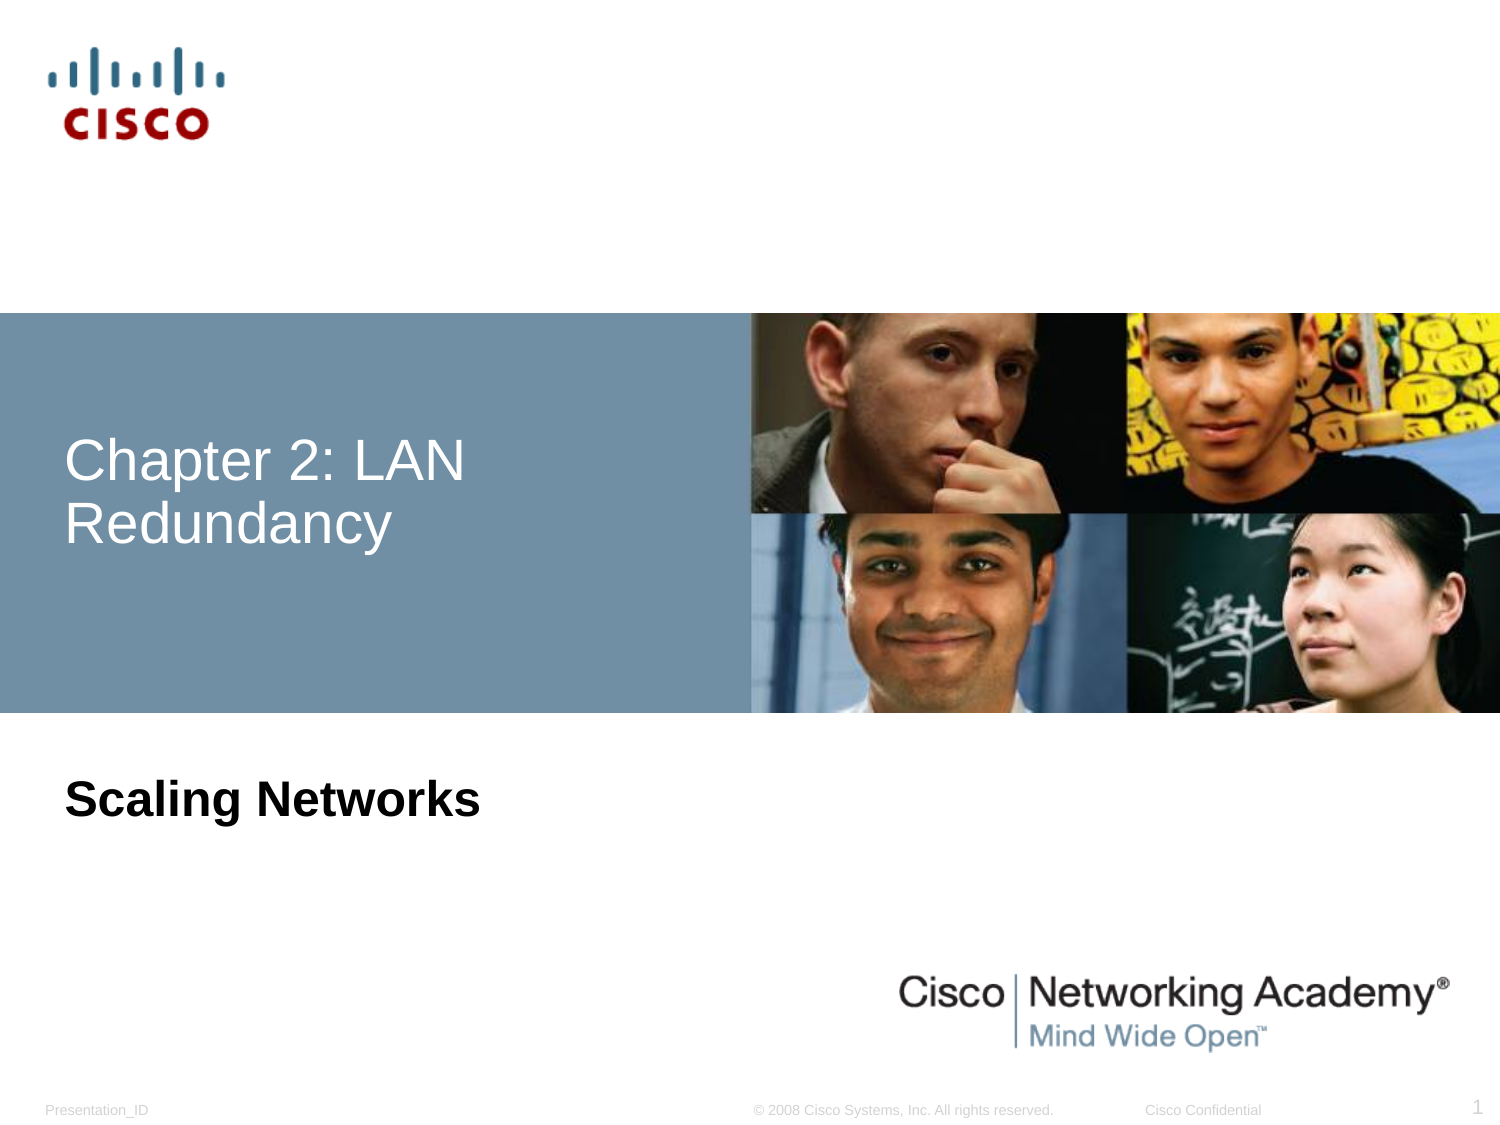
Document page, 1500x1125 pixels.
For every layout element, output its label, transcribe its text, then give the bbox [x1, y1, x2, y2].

title Chapter 2: LAN Redundancy [50, 371, 684, 615]
subtitle Scaling Networks [50, 766, 1165, 875]
picture [0, 313, 1500, 713]
picture [899, 974, 1450, 1053]
picture [40, 19, 233, 168]
